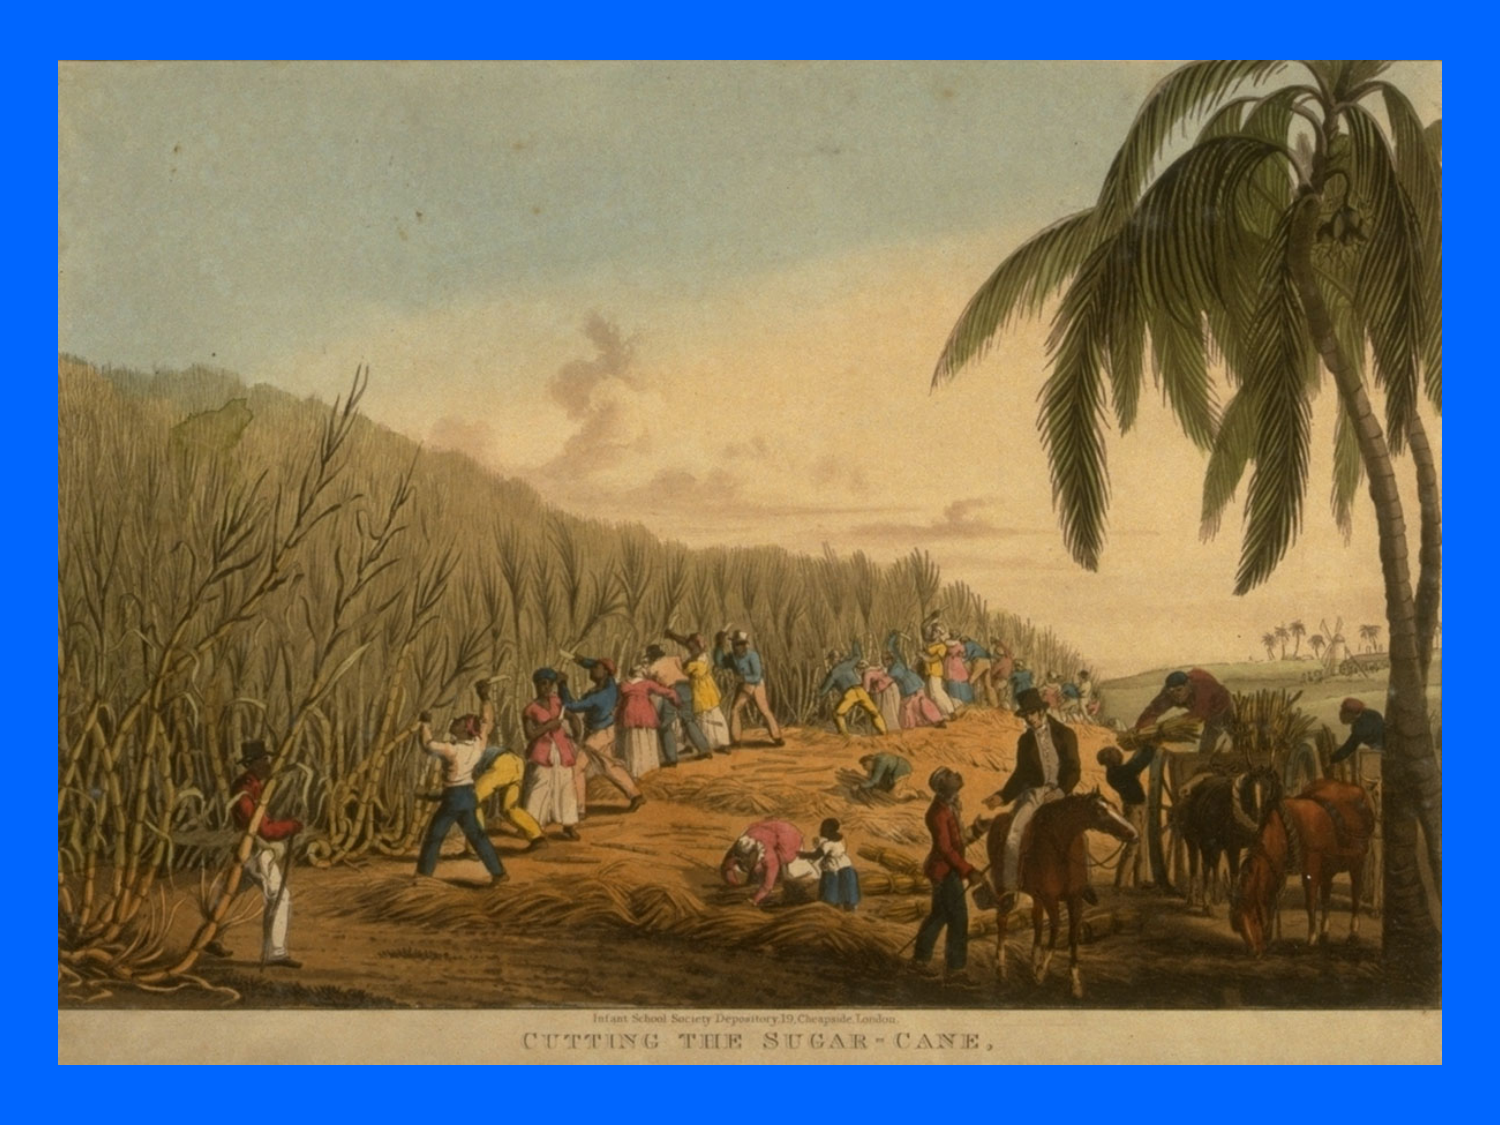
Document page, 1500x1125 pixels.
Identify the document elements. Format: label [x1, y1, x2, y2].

picture [57, 60, 1443, 1065]
